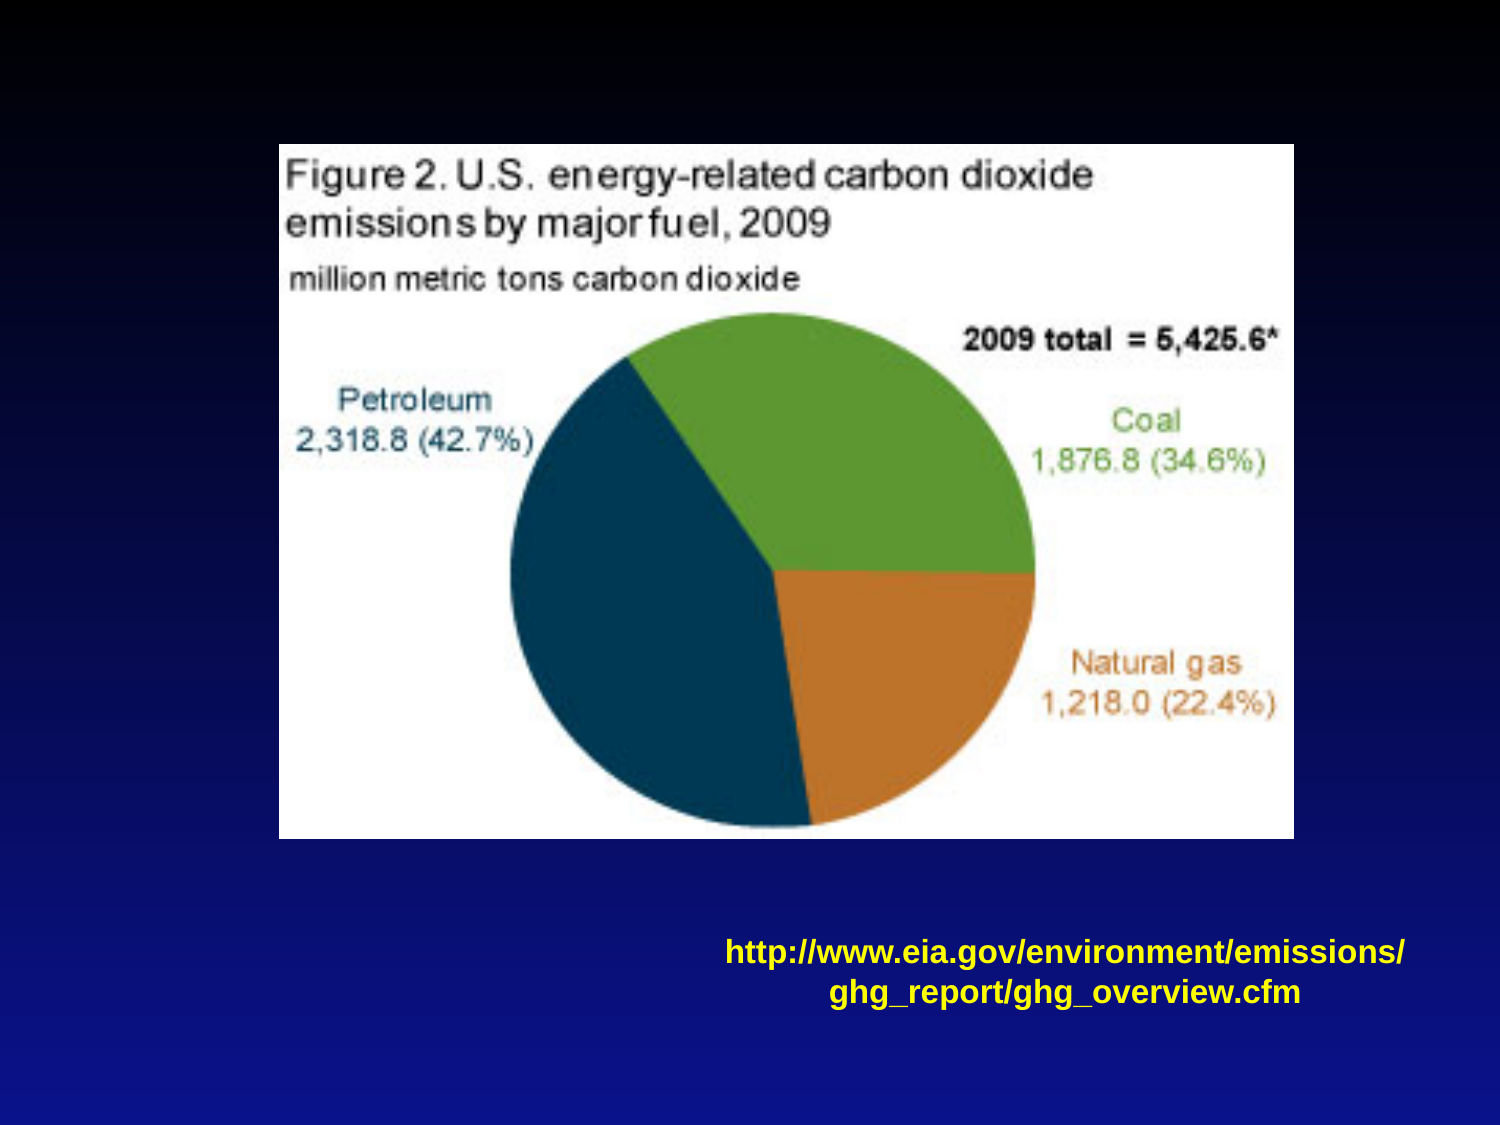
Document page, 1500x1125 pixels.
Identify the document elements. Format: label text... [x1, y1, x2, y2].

picture [278, 143, 1294, 839]
text_box http://www.eia.gov/environment/emissions/ghg_report/ghg_overview.cfm [690, 923, 1441, 1018]
